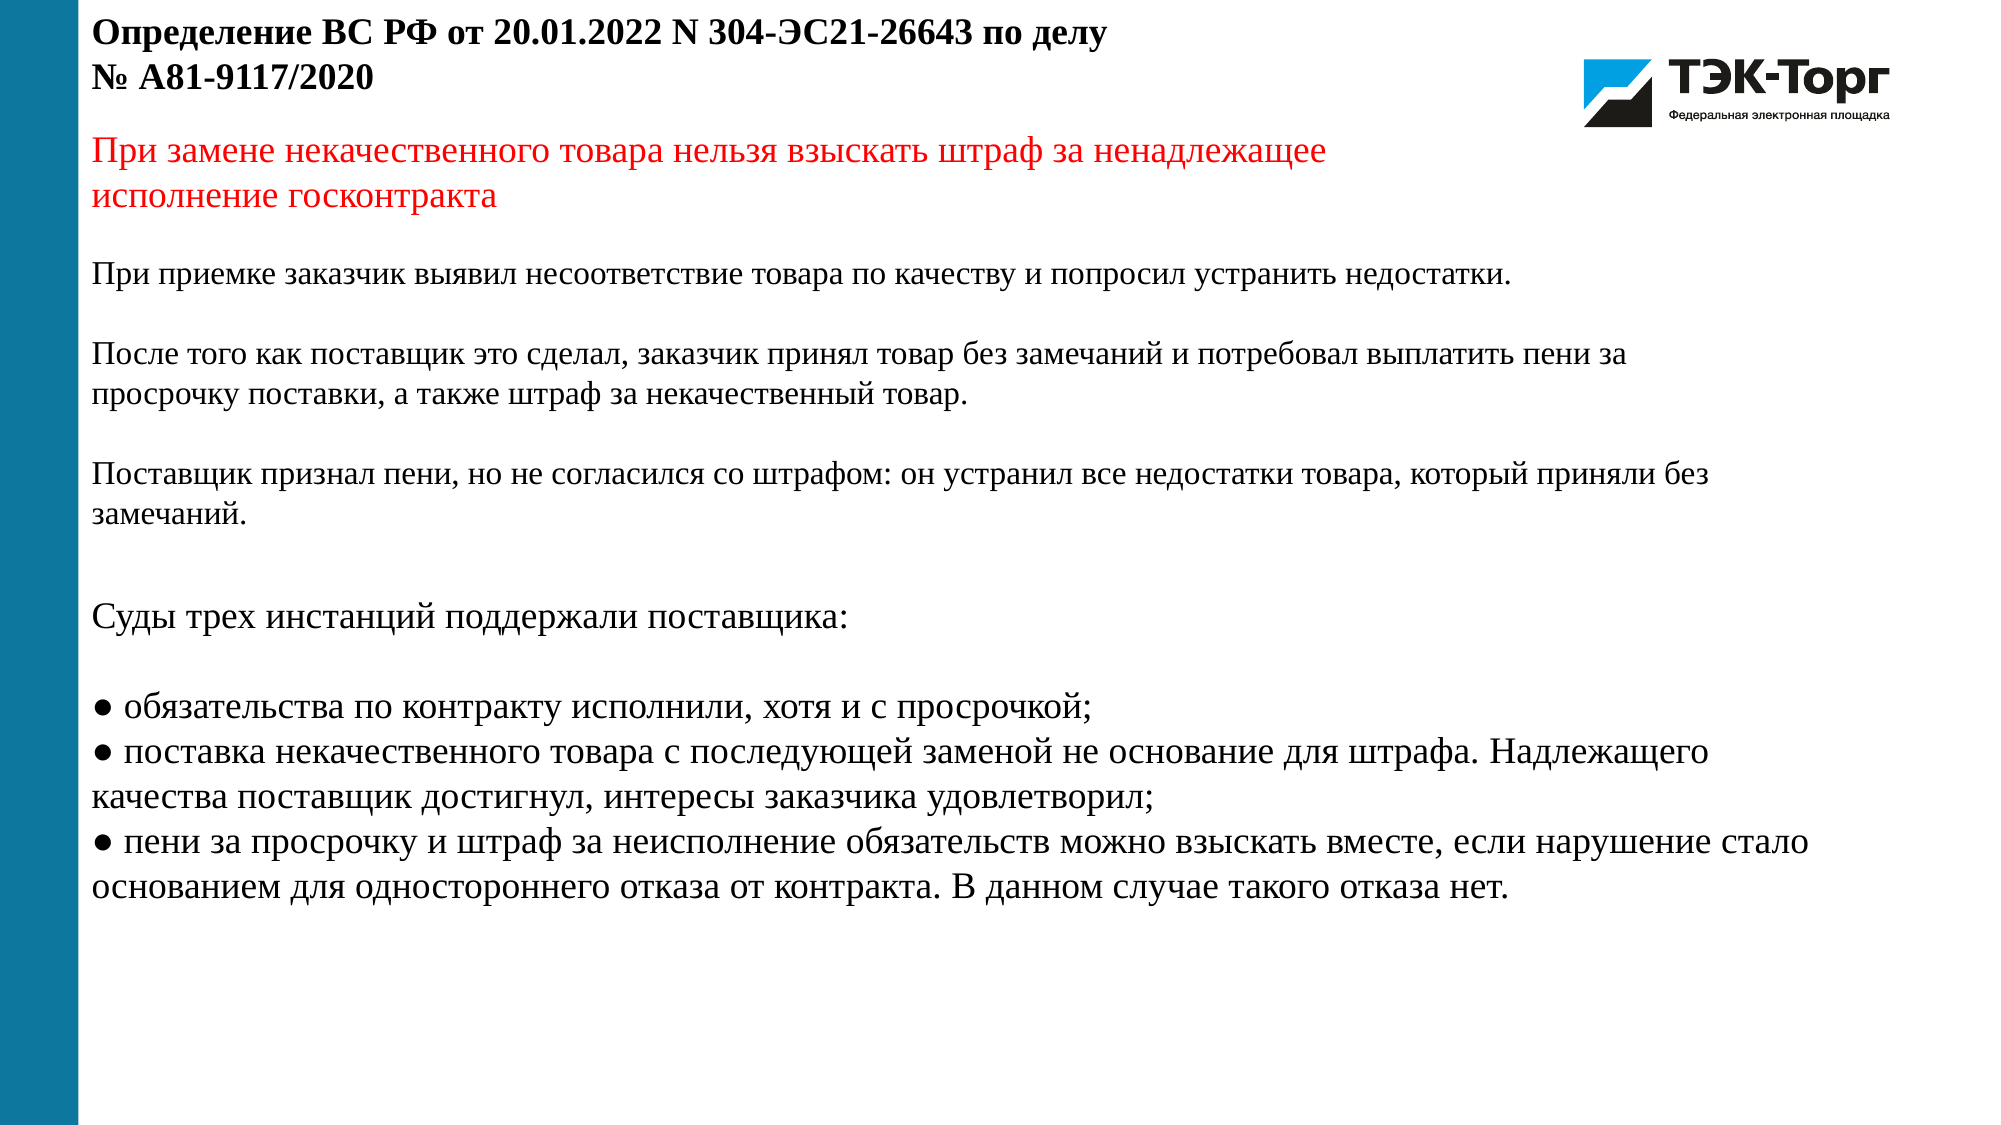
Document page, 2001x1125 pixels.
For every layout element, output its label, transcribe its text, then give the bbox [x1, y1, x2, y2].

text_box При приемке заказчик выявил несоответствие товара по качеству и попросил устранить недостатки. После того как поставщик это сделал, заказчик принял товар без замечаний и потребовал выплатить пени за просрочку поставки, а также штраф за некачественный товар. Поставщик признал пени, но не согласился со штрафом: он устранил все недостатки товара, который приняли без замечаний. [76, 244, 1743, 579]
text_box Суды трех инстанций поддержали поставщика: ● обязательства по контракту исполнили, хотя и с просрочкой; ● поставка некачественного товара с последующей заменой не основание для штрафа. Надлежащего качества поставщик достигнул, интересы заказчика удовлетворил; ● пени за просрочку и штраф за неисполнение обязательств можно взыскать вместе, если нарушение стало основанием для одностороннего отказа от контракта. В данном случае такого отказа нет. [76, 583, 1838, 913]
text_box Определение ВС РФ от 20.01.2022 N 304-ЭС21-26643 по делу № А81-9117/2020 [76, 0, 1147, 105]
text_box При замене некачественного товара нельзя взыскать штраф за ненадлежащее исполнение госконтракта [76, 117, 1357, 223]
